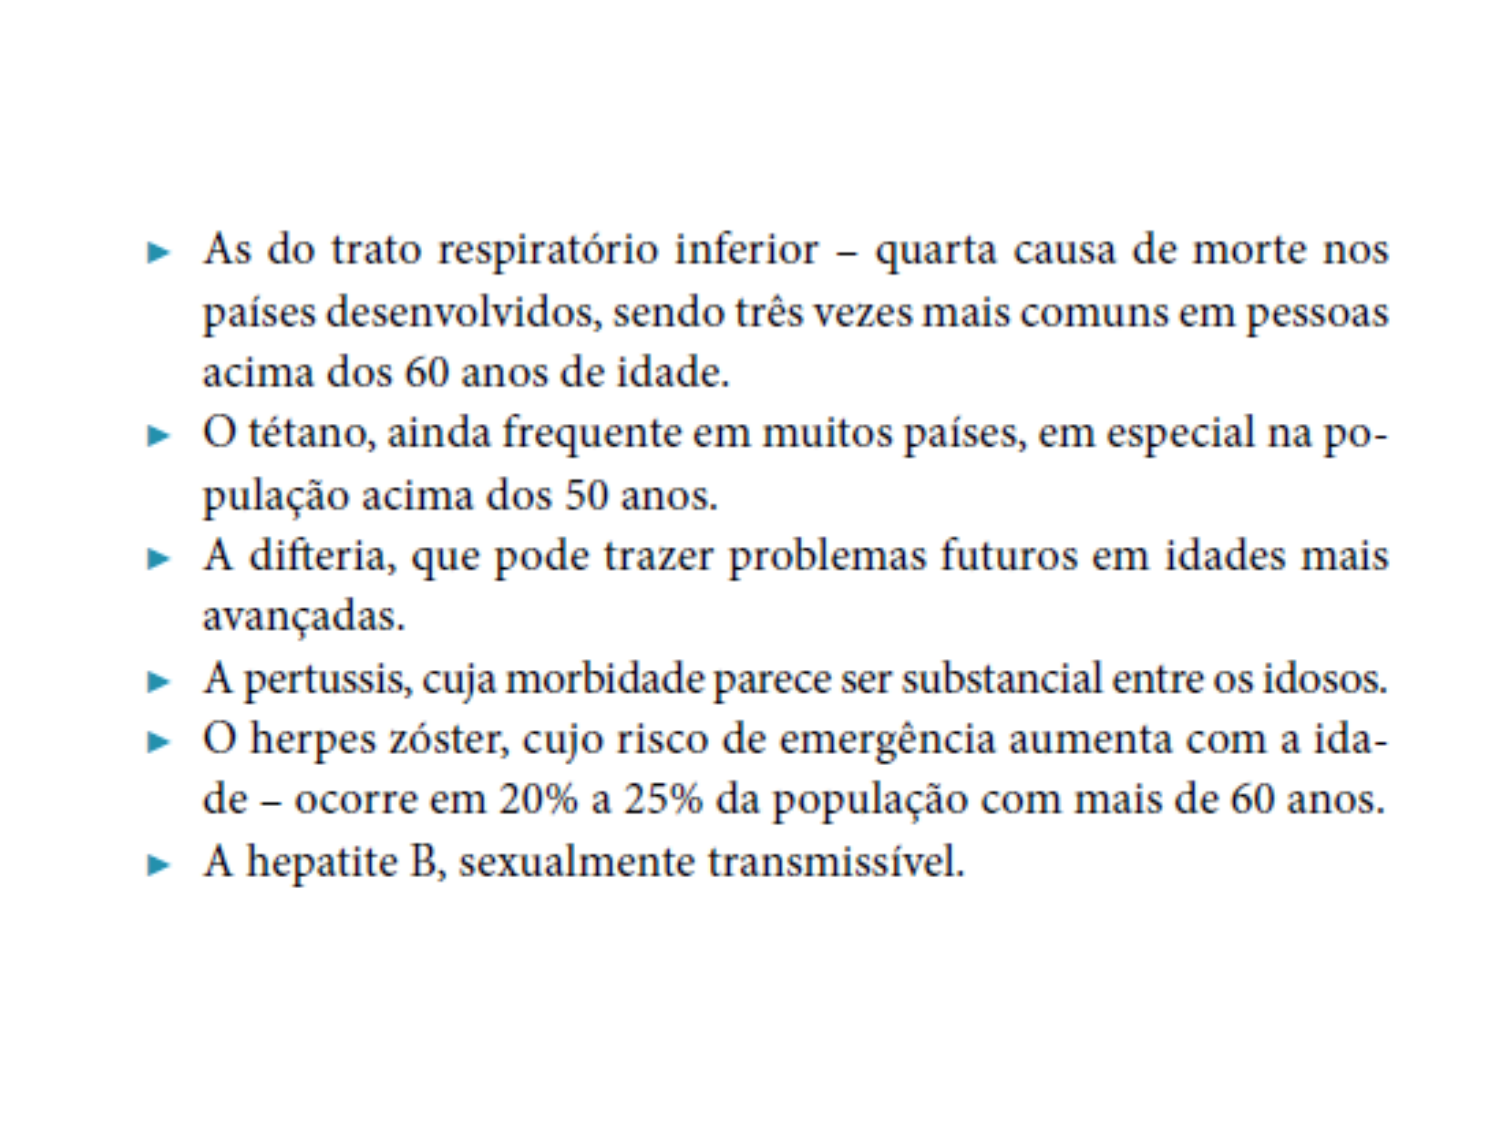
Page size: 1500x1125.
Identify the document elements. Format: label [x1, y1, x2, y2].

picture [61, 196, 1439, 929]
